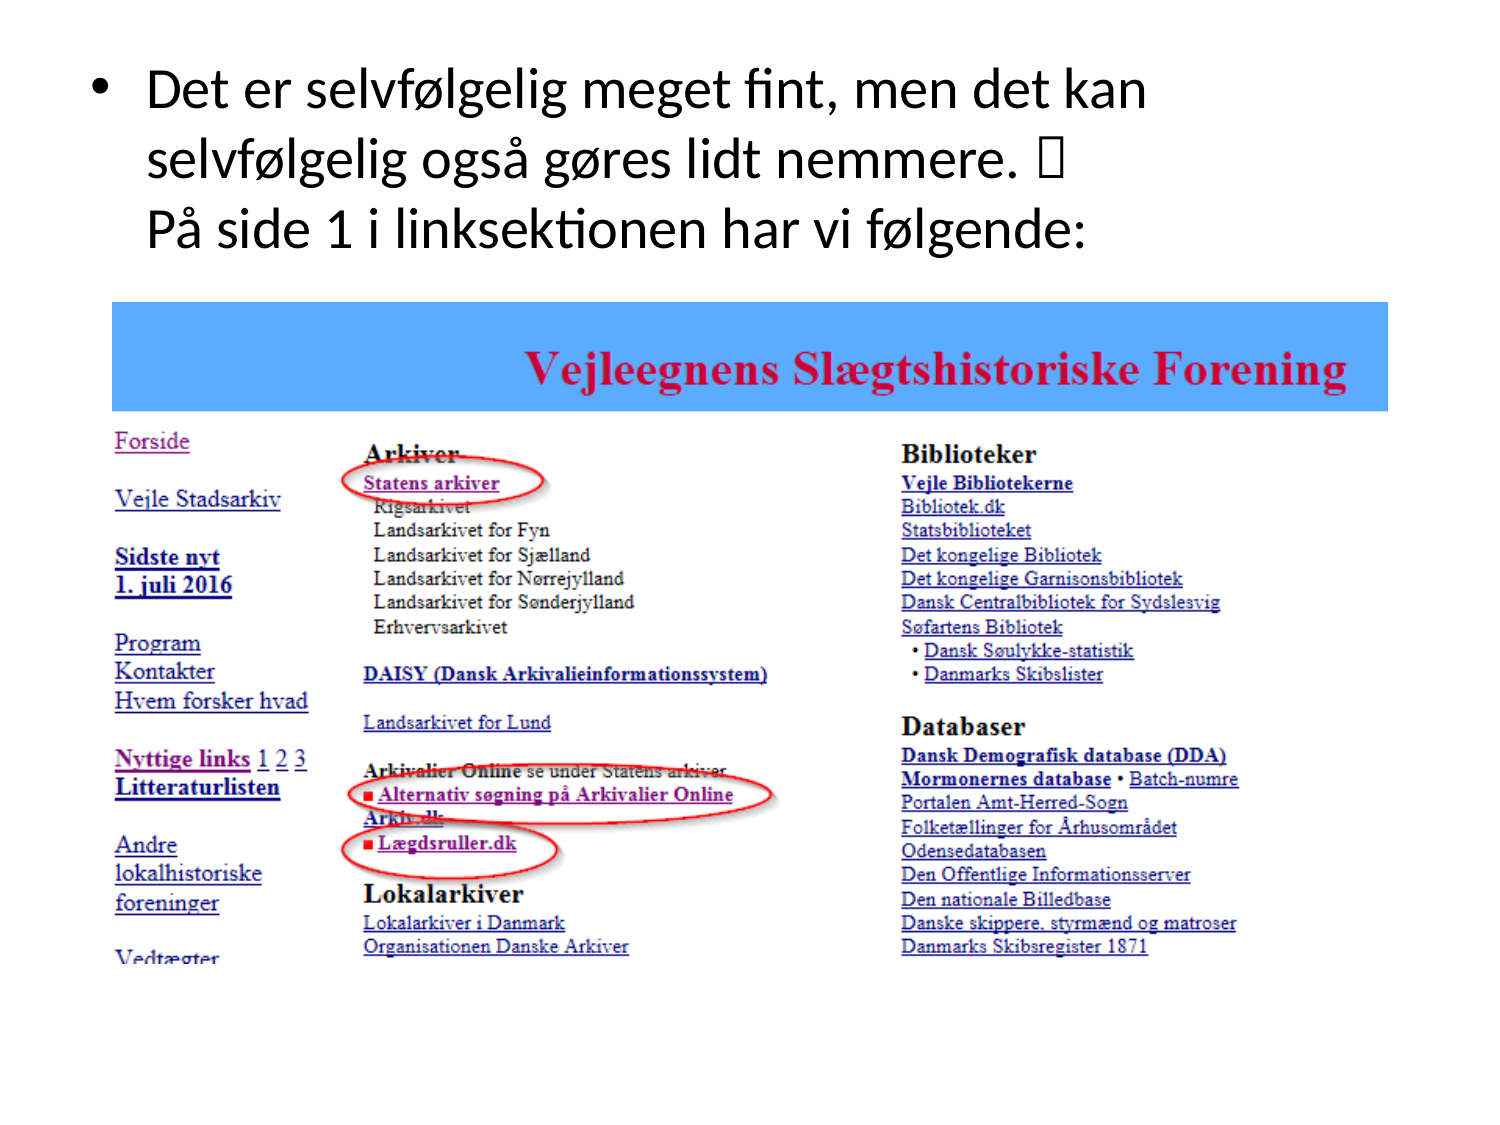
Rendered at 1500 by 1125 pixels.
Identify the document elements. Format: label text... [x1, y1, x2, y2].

picture [111, 302, 1388, 964]
list Det er selvfølgelig meget fint, men det kan selvfølgelig også gøres lidt nemmere.  På side 1 i linksektionen har vi følgende: [75, 42, 1425, 1005]
